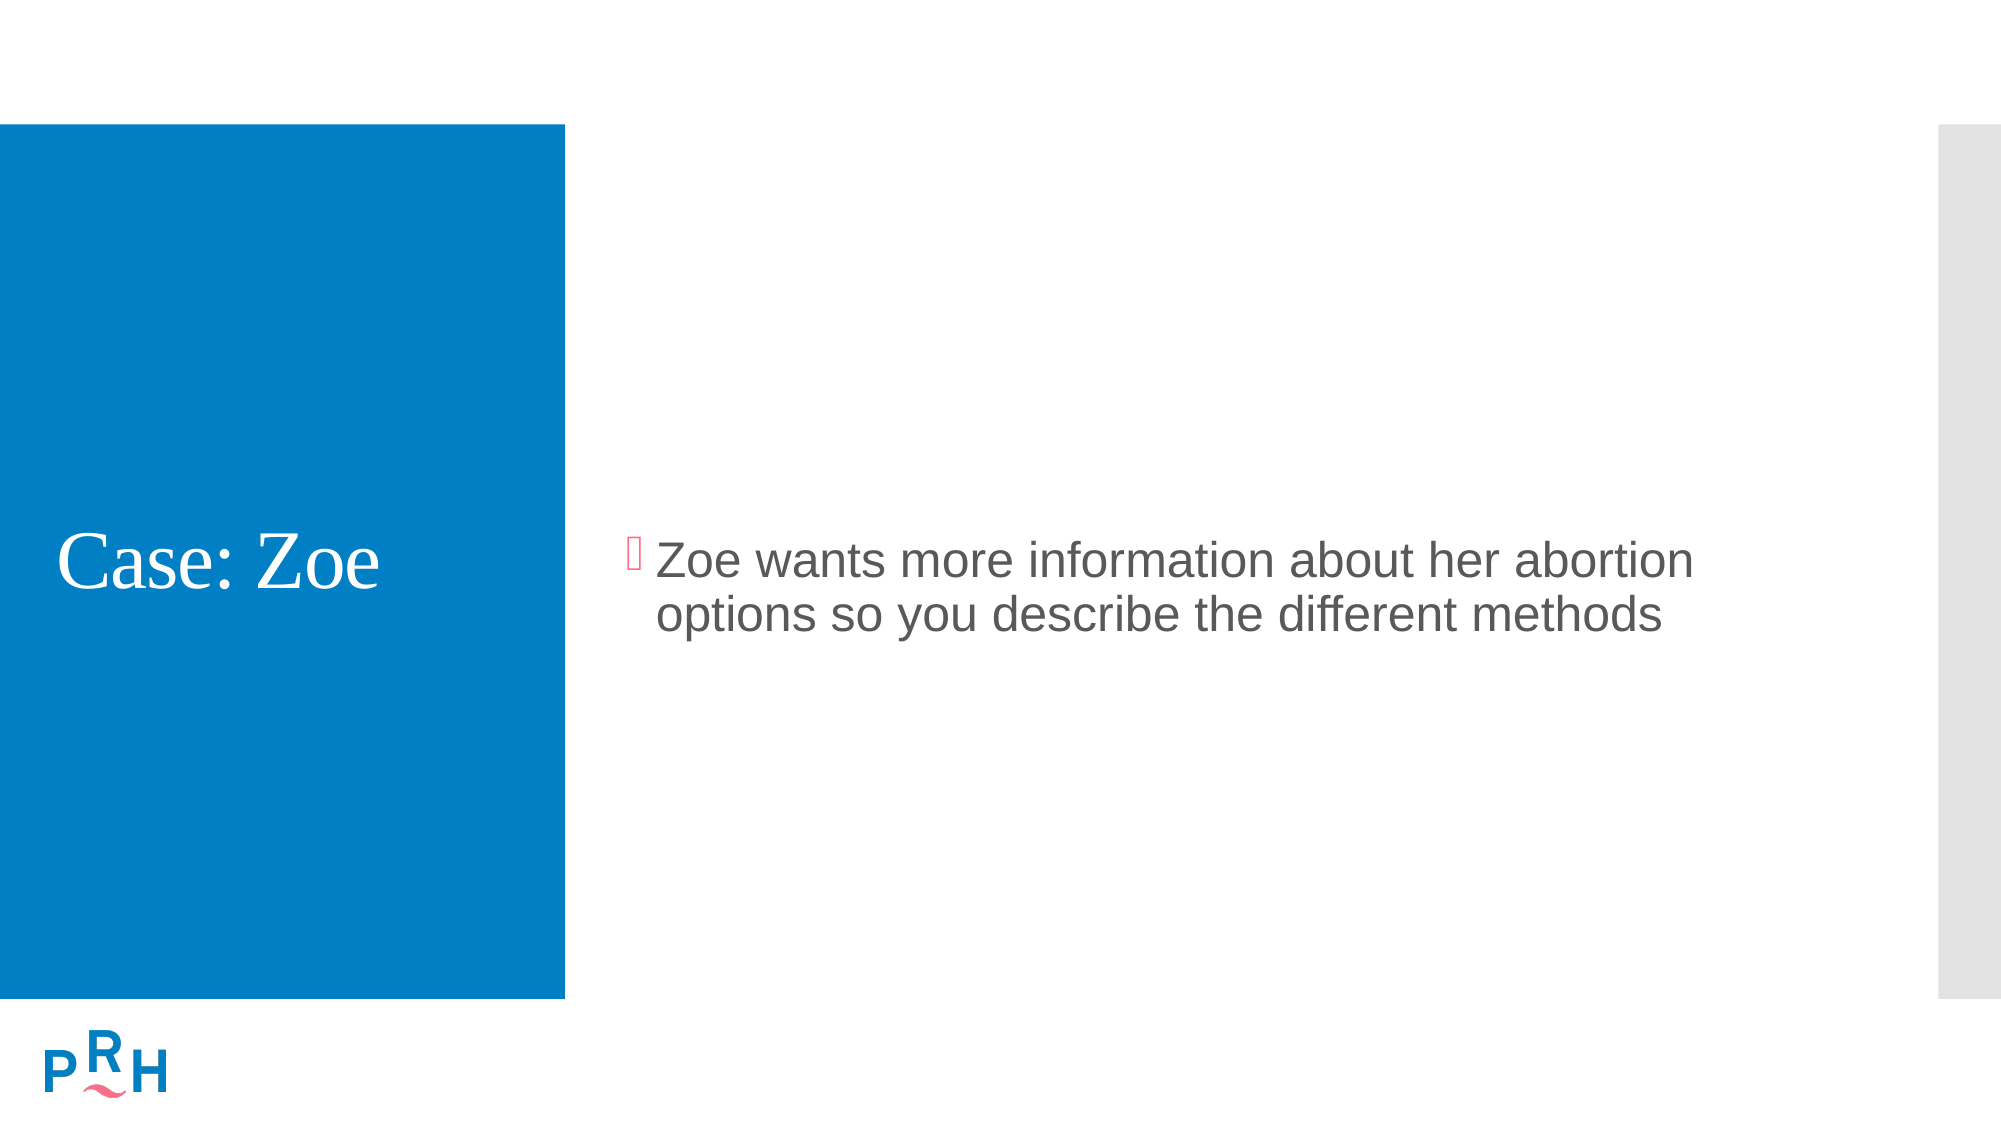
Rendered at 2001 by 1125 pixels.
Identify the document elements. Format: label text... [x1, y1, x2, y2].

picture [97, 1037, 113, 1049]
picture [45, 1030, 166, 1098]
list Zoe wants more information about her abortion options so you describe the different methods [610, 184, 1850, 913]
picture [53, 1057, 68, 1070]
title Case: Zoe [41, 184, 525, 940]
